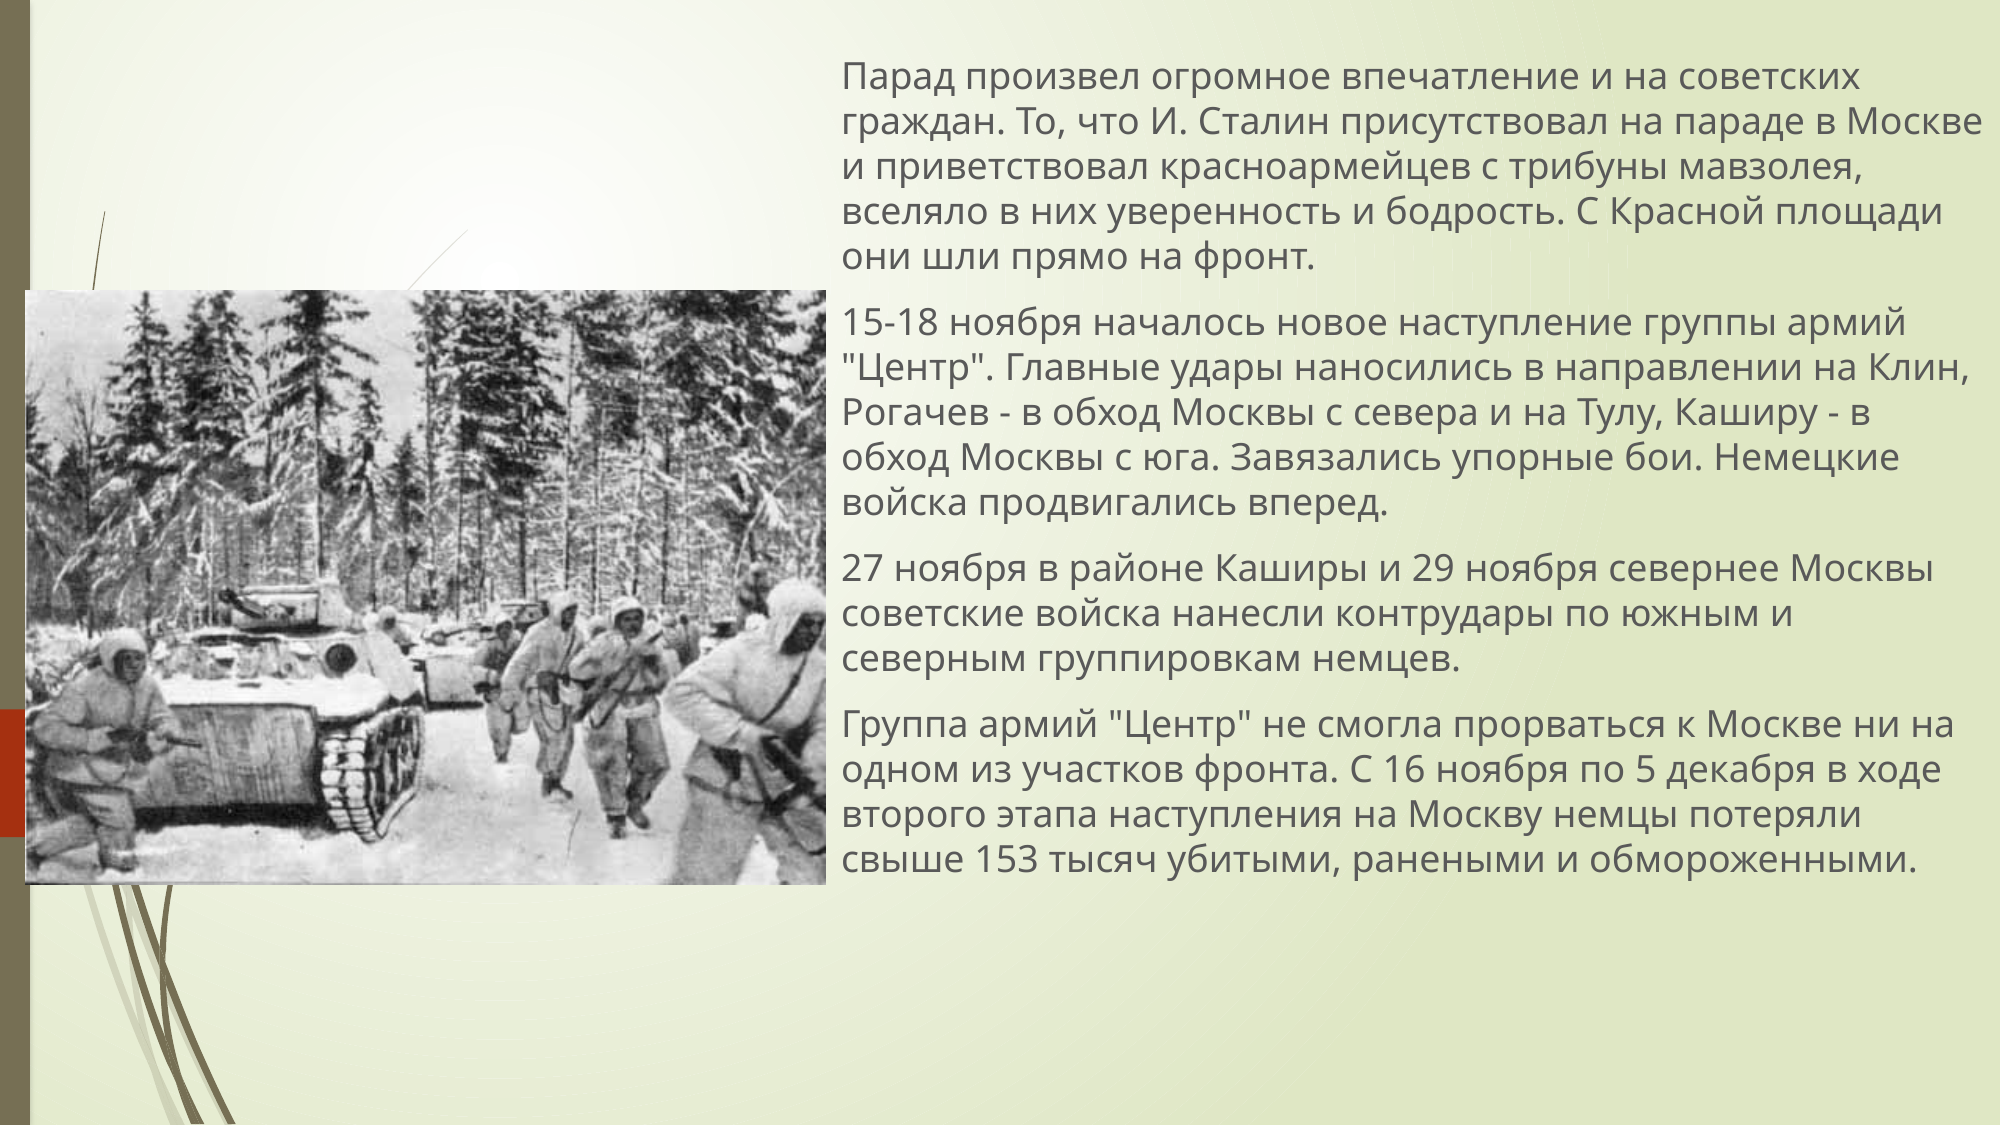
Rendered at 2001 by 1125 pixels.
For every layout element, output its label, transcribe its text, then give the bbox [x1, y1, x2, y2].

subtitle Парад произвел огромное впечатление и на советских граждан. То, что И. Сталин присутствовал на параде в Москве и приветствовал красноармейцев с трибуны мавзолея, вселяло в них уверенность и бодрость. С Красной площади они шли прямо на фронт. 15-18 ноября началось новое наступление группы армий "Центр". Главные удары наносились в направлении на Клин, Рогачев - в обход Москвы с севера и на Тулу, Каширу - в обход Москвы с юга. Завязались упорные бои. Немецкие войска продвигались вперед. 27 ноября в районе Каширы и 29 ноября севернее Москвы советские войска нанесли контрудары по южным и северным группировкам немцев. Группа армий "Центр" не смогла прорваться к Москве ни на одном из участков фронта. С 16 ноября по 5 декабря в ходе второго этапа наступления на Москву немцы потеряли свыше 153 тысяч убитыми, ранеными и обмороженными. [825, 44, 2000, 1125]
picture [25, 290, 827, 885]
